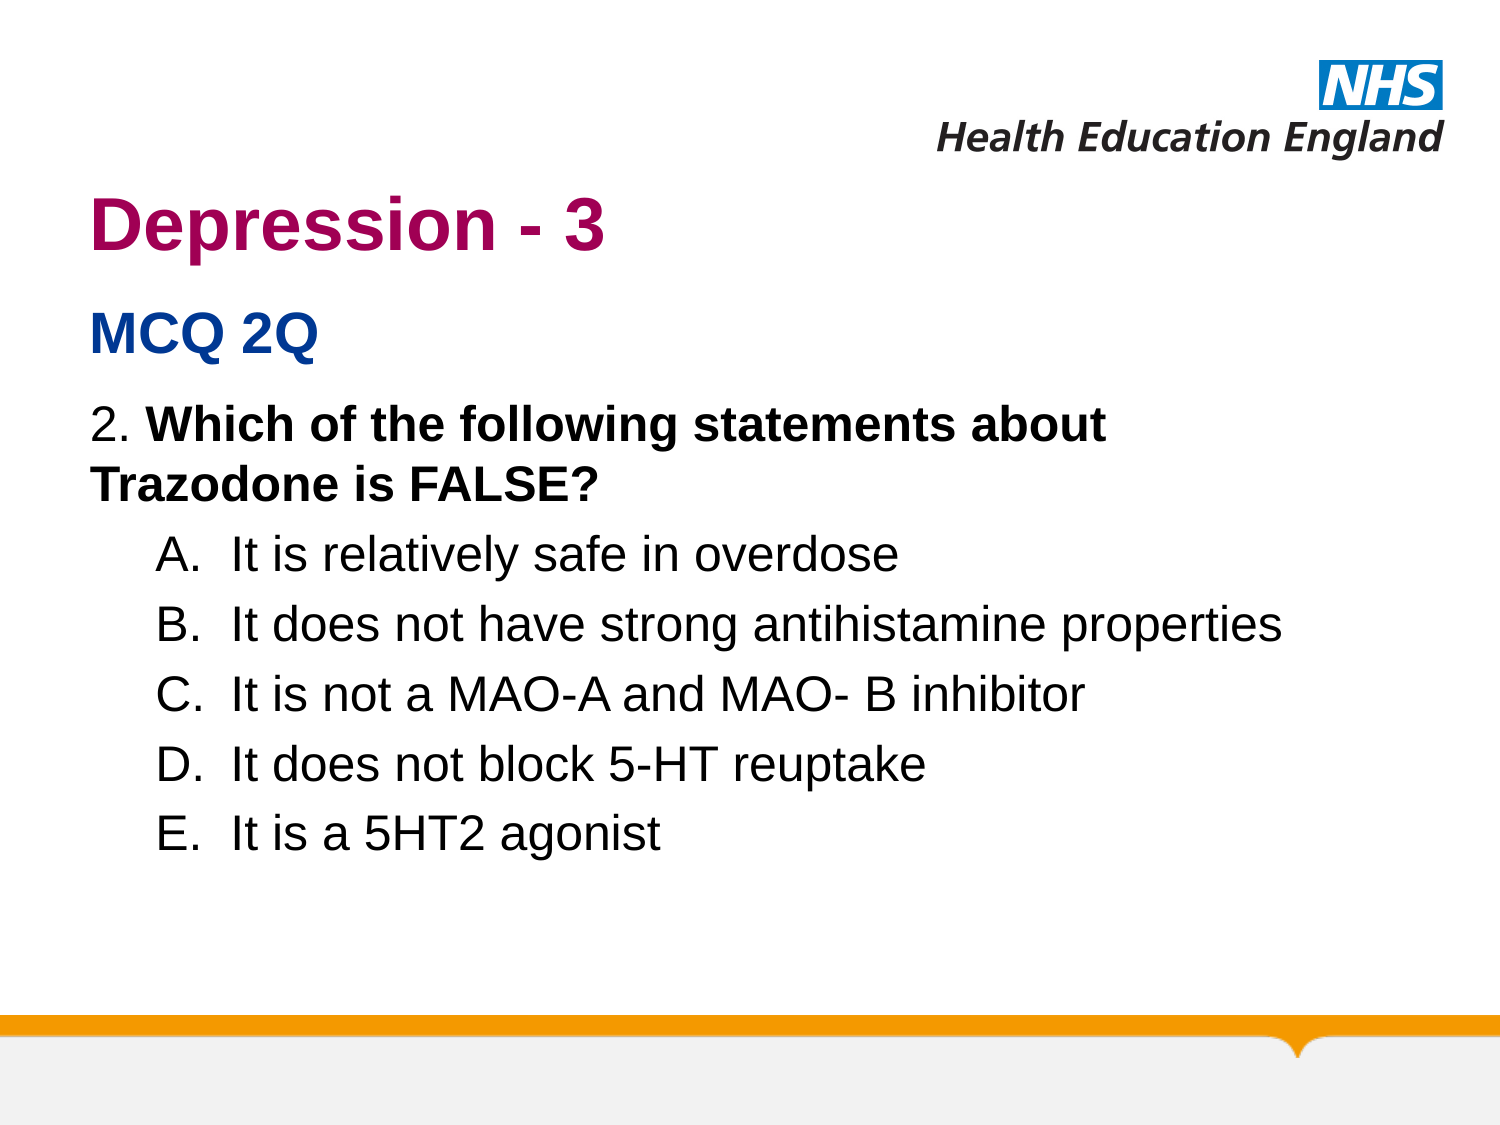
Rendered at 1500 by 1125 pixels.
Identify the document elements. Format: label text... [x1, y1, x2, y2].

subtitle MCQ 2Q [75, 288, 1125, 383]
list 2. Which of the following statements about Trazodone is FALSE? It is relatively safe in overdose It does not have strong antihistamine properties It is not a MAO-A and MAO- B inhibitor It does not block 5-HT reuptake It is a 5HT2 agonist [75, 383, 1361, 787]
picture [936, 59, 1445, 161]
title Depression - 3 [75, 168, 1350, 280]
